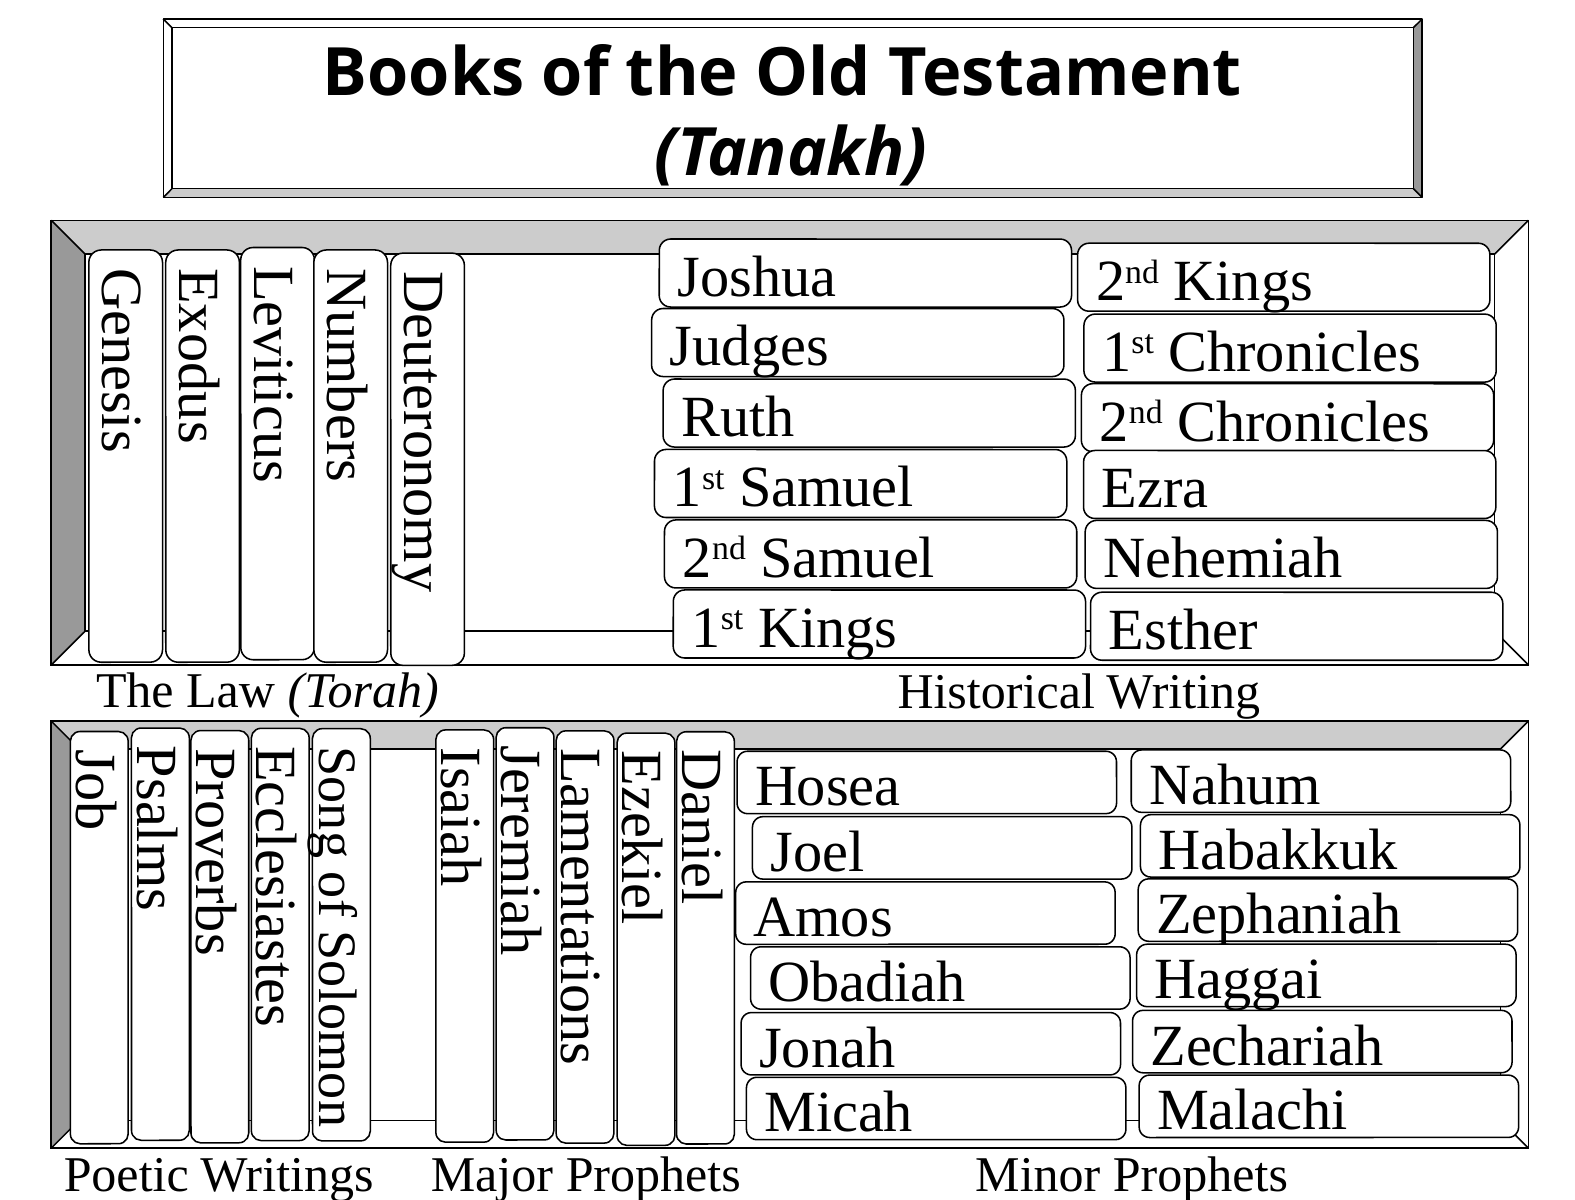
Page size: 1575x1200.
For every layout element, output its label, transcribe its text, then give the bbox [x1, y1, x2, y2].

text_box Obadiah [750, 946, 1131, 1010]
text_box Poetic Writings [0, 1134, 318, 1200]
text_box Judges [651, 308, 1064, 377]
text_box 2nd Chronicles [1081, 383, 1494, 452]
text_box Psalms [131, 728, 190, 1134]
text_box Esther [1090, 592, 1503, 661]
text_box [163, 18, 1423, 47]
text_box [163, 171, 1423, 198]
text_box Ecclesiastes [251, 728, 310, 1134]
text_box Hosea [737, 751, 1117, 814]
text_box Job [70, 731, 129, 1134]
text_box Exodus [165, 249, 240, 650]
text_box Proverbs [190, 730, 249, 1134]
title Books of the Old Testament (Tanakh) [121, 47, 1461, 171]
text_box Zechariah [1132, 1010, 1513, 1073]
text_box Amos [735, 881, 1116, 945]
text_box [51, 220, 1529, 666]
text_box Numbers [313, 249, 388, 650]
text_box [735, 721, 1529, 1149]
text_box Nehemiah [1085, 520, 1498, 589]
text_box Ezra [1083, 450, 1496, 519]
text_box Haggai [1136, 944, 1517, 1007]
text_box 1st Samuel [654, 449, 1067, 518]
text_box Major Prophets [318, 1134, 854, 1200]
text_box The Law (Torah) [0, 650, 536, 726]
text_box Malachi [1139, 1075, 1519, 1138]
text_box [0, 0, 1575, 1200]
text_box 2nd Kings [1077, 243, 1490, 312]
text_box Habakkuk [1140, 814, 1520, 878]
text_box Genesis [88, 249, 163, 650]
text_box Zephaniah [1138, 878, 1518, 942]
text_box Minor Prophets [864, 1134, 1400, 1200]
text_box Isaiah [435, 729, 494, 1134]
text_box Historical Writing [811, 651, 1347, 727]
text_box Lamentations [556, 730, 614, 1134]
text_box Ruth [663, 379, 1076, 448]
text_box 1st Kings [673, 589, 1086, 658]
text_box Daniel [676, 731, 735, 1145]
text_box Joel [752, 816, 1132, 880]
text_box Micah [746, 1077, 1126, 1140]
text_box Joshua [659, 238, 1072, 308]
text_box 1st Chronicles [1083, 314, 1497, 383]
text_box Deuteronomy [390, 253, 465, 650]
text_box Jeremiah [496, 727, 554, 1134]
text_box Nahum [1131, 749, 1511, 813]
text_box Jonah [741, 1012, 1121, 1075]
text_box [371, 748, 435, 1121]
text_box Leviticus [240, 247, 315, 650]
text_box Song of Solomon [312, 728, 371, 1134]
text_box 2nd Samuel [664, 519, 1077, 588]
text_box Ezekiel [617, 733, 675, 1134]
